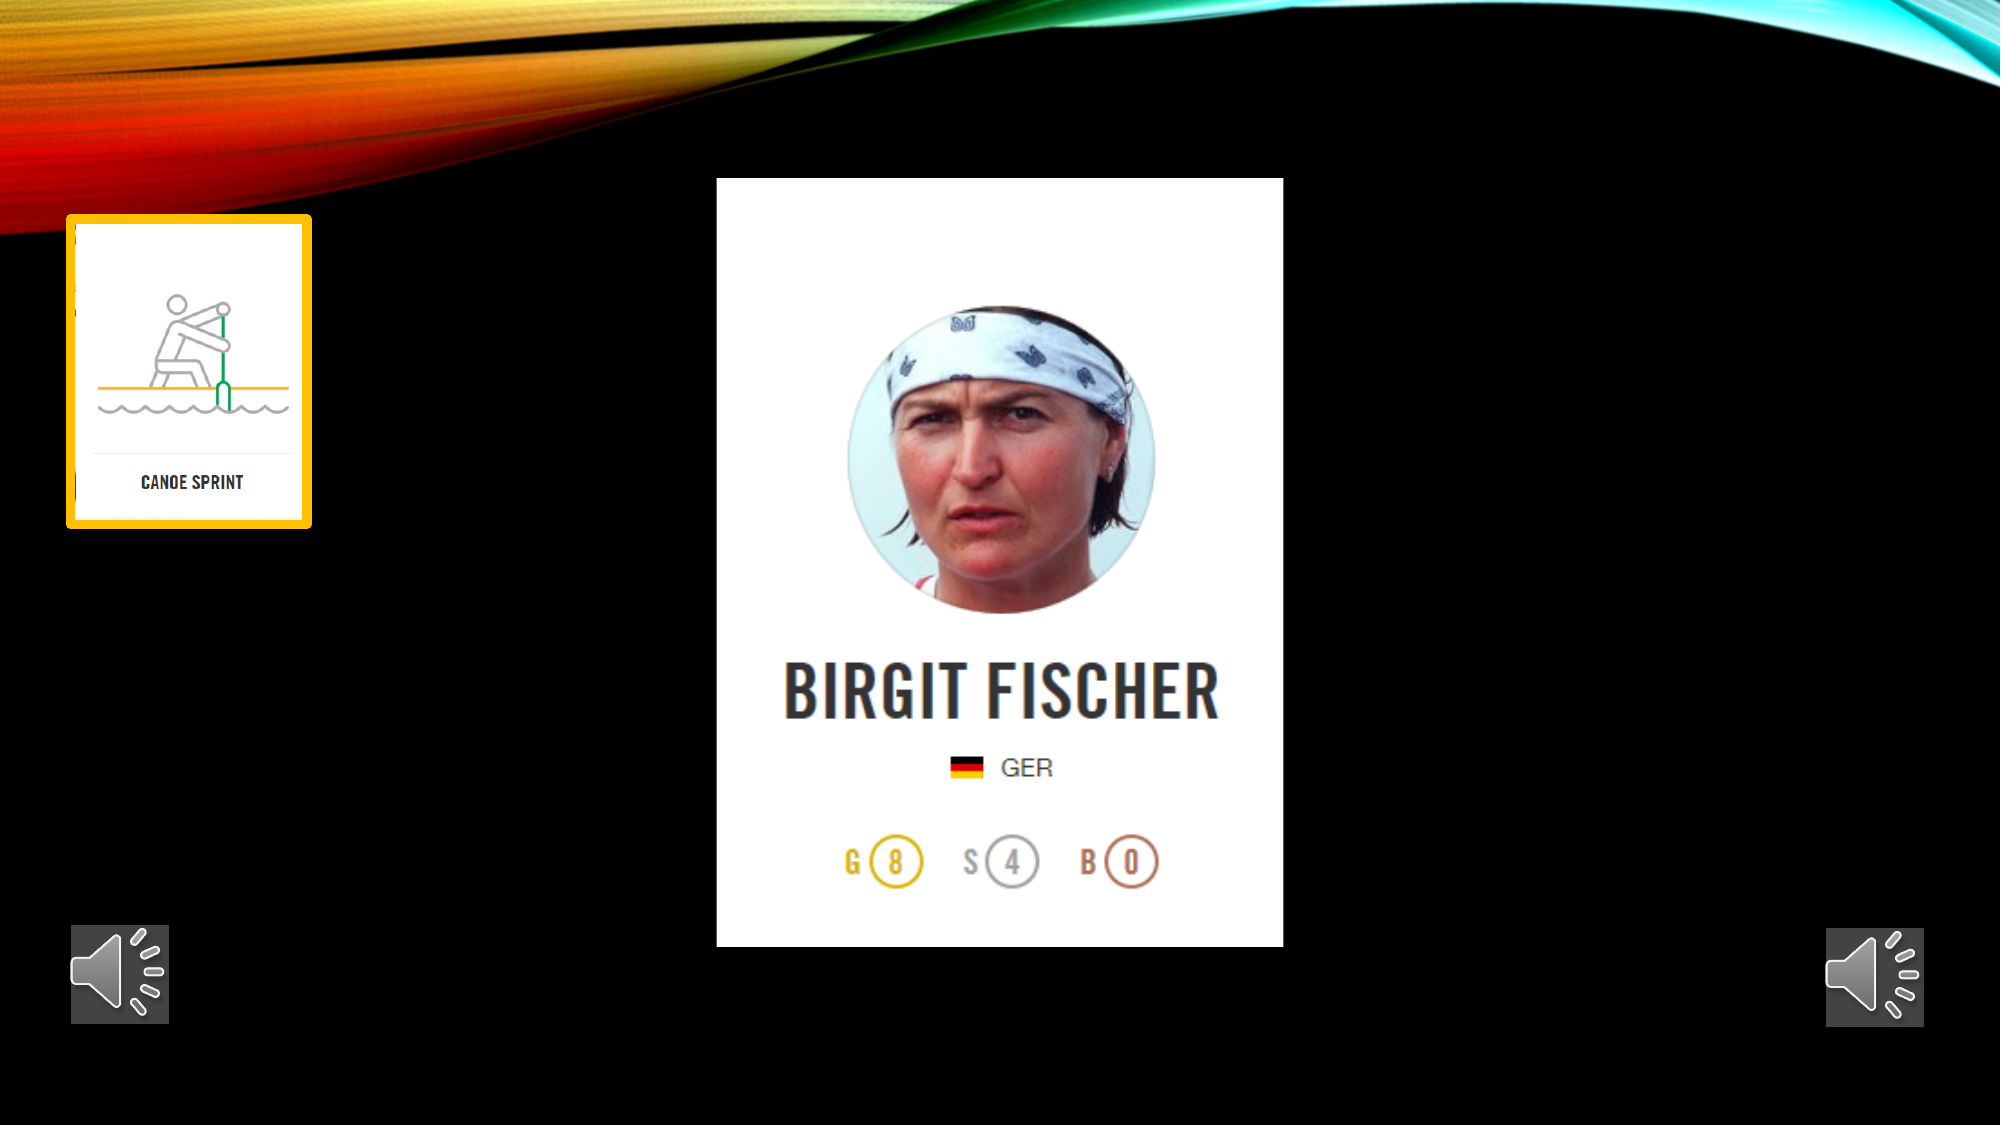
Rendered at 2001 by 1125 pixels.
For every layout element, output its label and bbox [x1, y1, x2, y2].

picture [74, 223, 303, 520]
picture [0, 0, 2000, 947]
picture [69, 924, 171, 1025]
picture [1824, 927, 1926, 1028]
